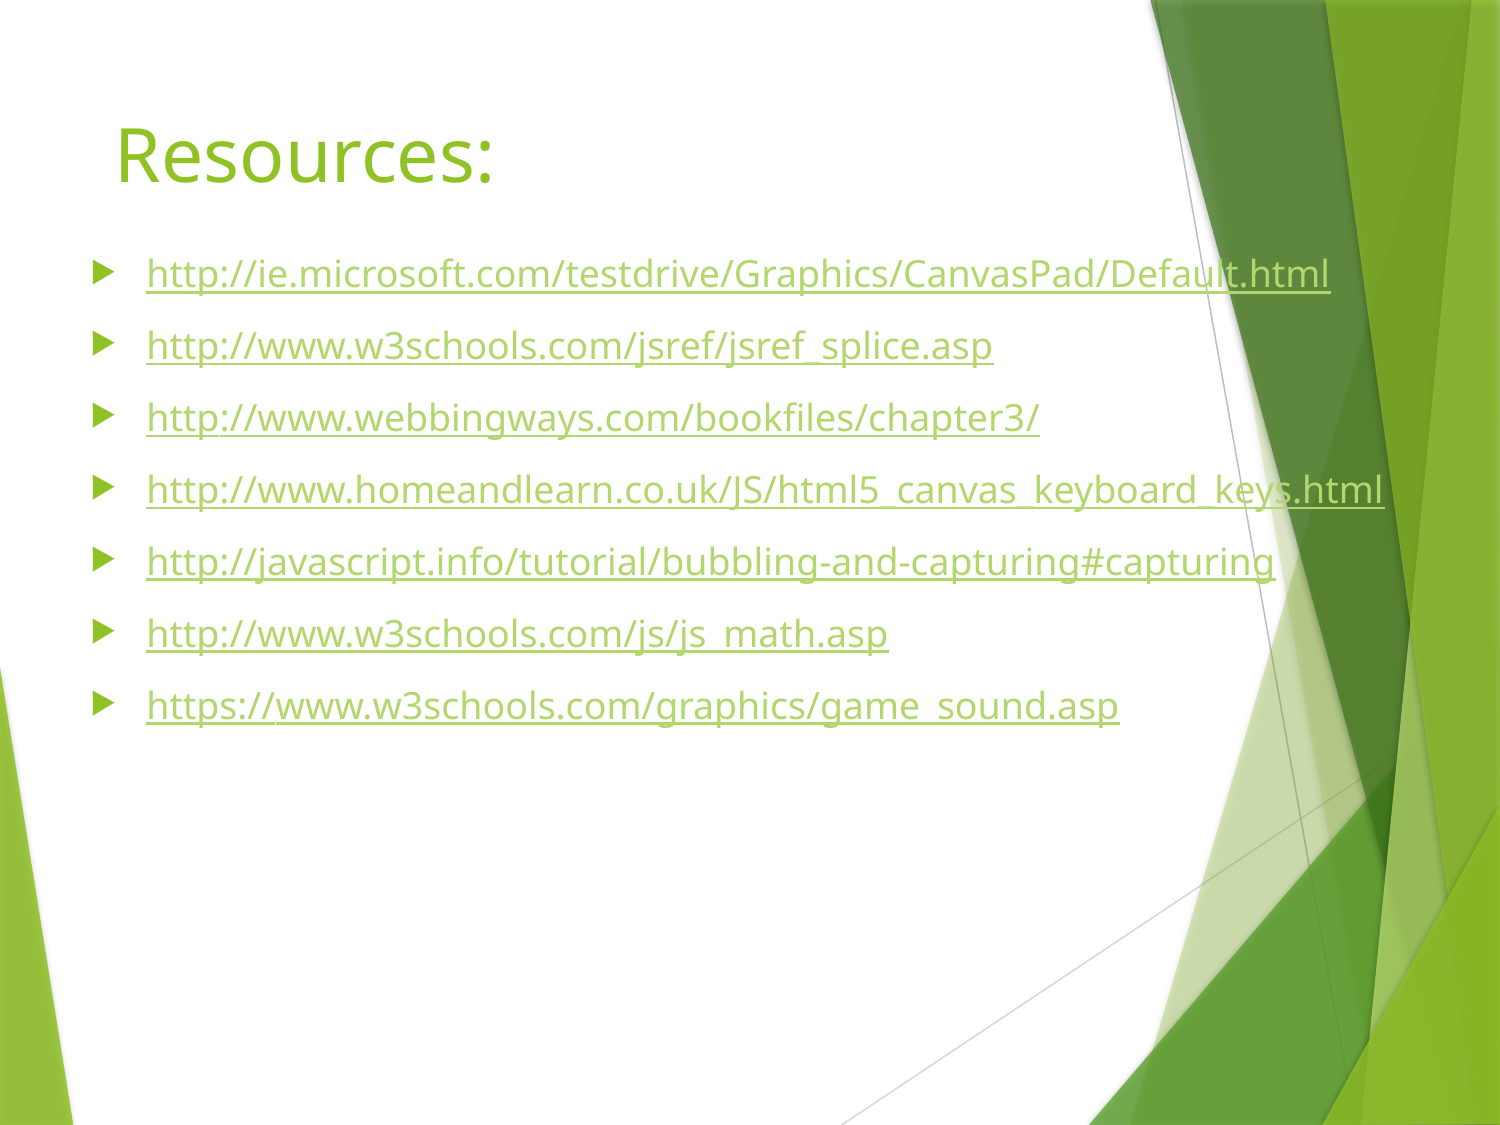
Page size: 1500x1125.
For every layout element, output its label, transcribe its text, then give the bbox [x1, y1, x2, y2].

title Resources: [99, 99, 1142, 243]
list http://ie.microsoft.com/testdrive/Graphics/CanvasPad/Default.html http://www.w3schools.com/jsref/jsref_splice.asp http://www.webbingways.com/bookfiles/chapter3/ http://www.homeandlearn.co.uk/JS/html5_canvas_keyboard_keys.html http://javascript.info/tutorial/bubbling-and-capturing#capturing http://www.w3schools.com/js/js_math.asp https://www.w3schools.com/graphics/game_sound.asp [75, 243, 1425, 1071]
